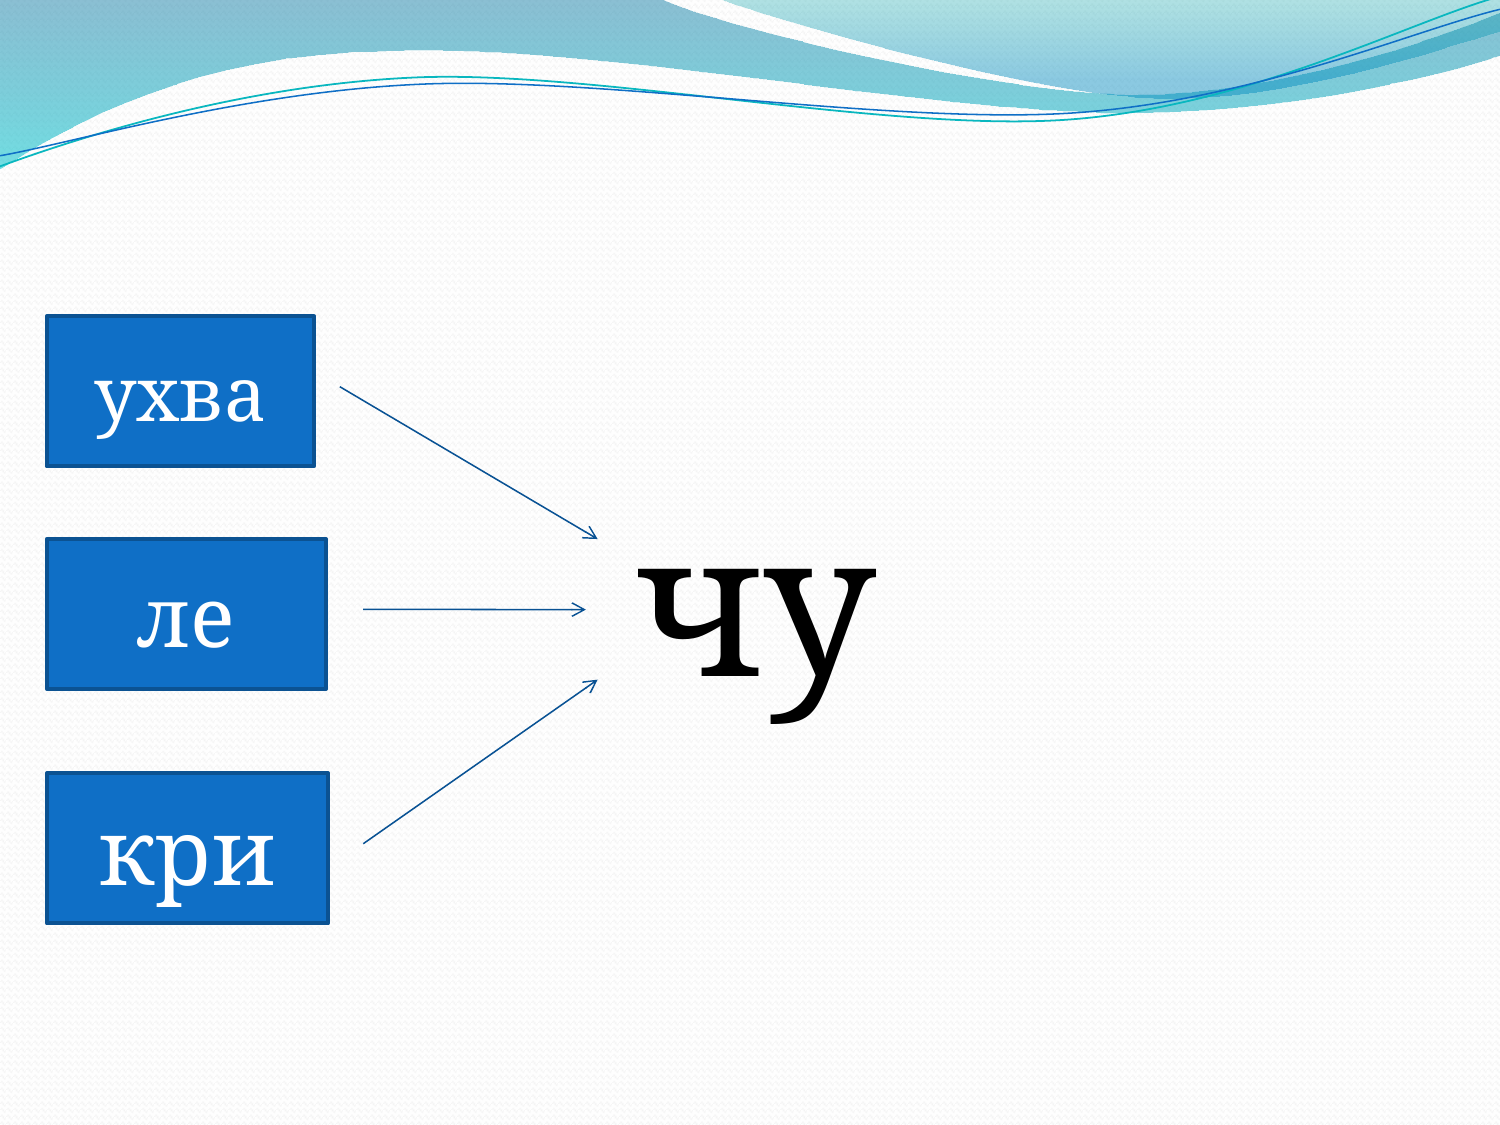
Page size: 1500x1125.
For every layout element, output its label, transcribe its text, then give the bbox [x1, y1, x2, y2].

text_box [363, 679, 598, 844]
text_box ухва [45, 314, 316, 468]
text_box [339, 386, 598, 540]
text_box кри [45, 771, 330, 925]
text_box ле [45, 537, 328, 691]
text_box чу [621, 468, 926, 724]
